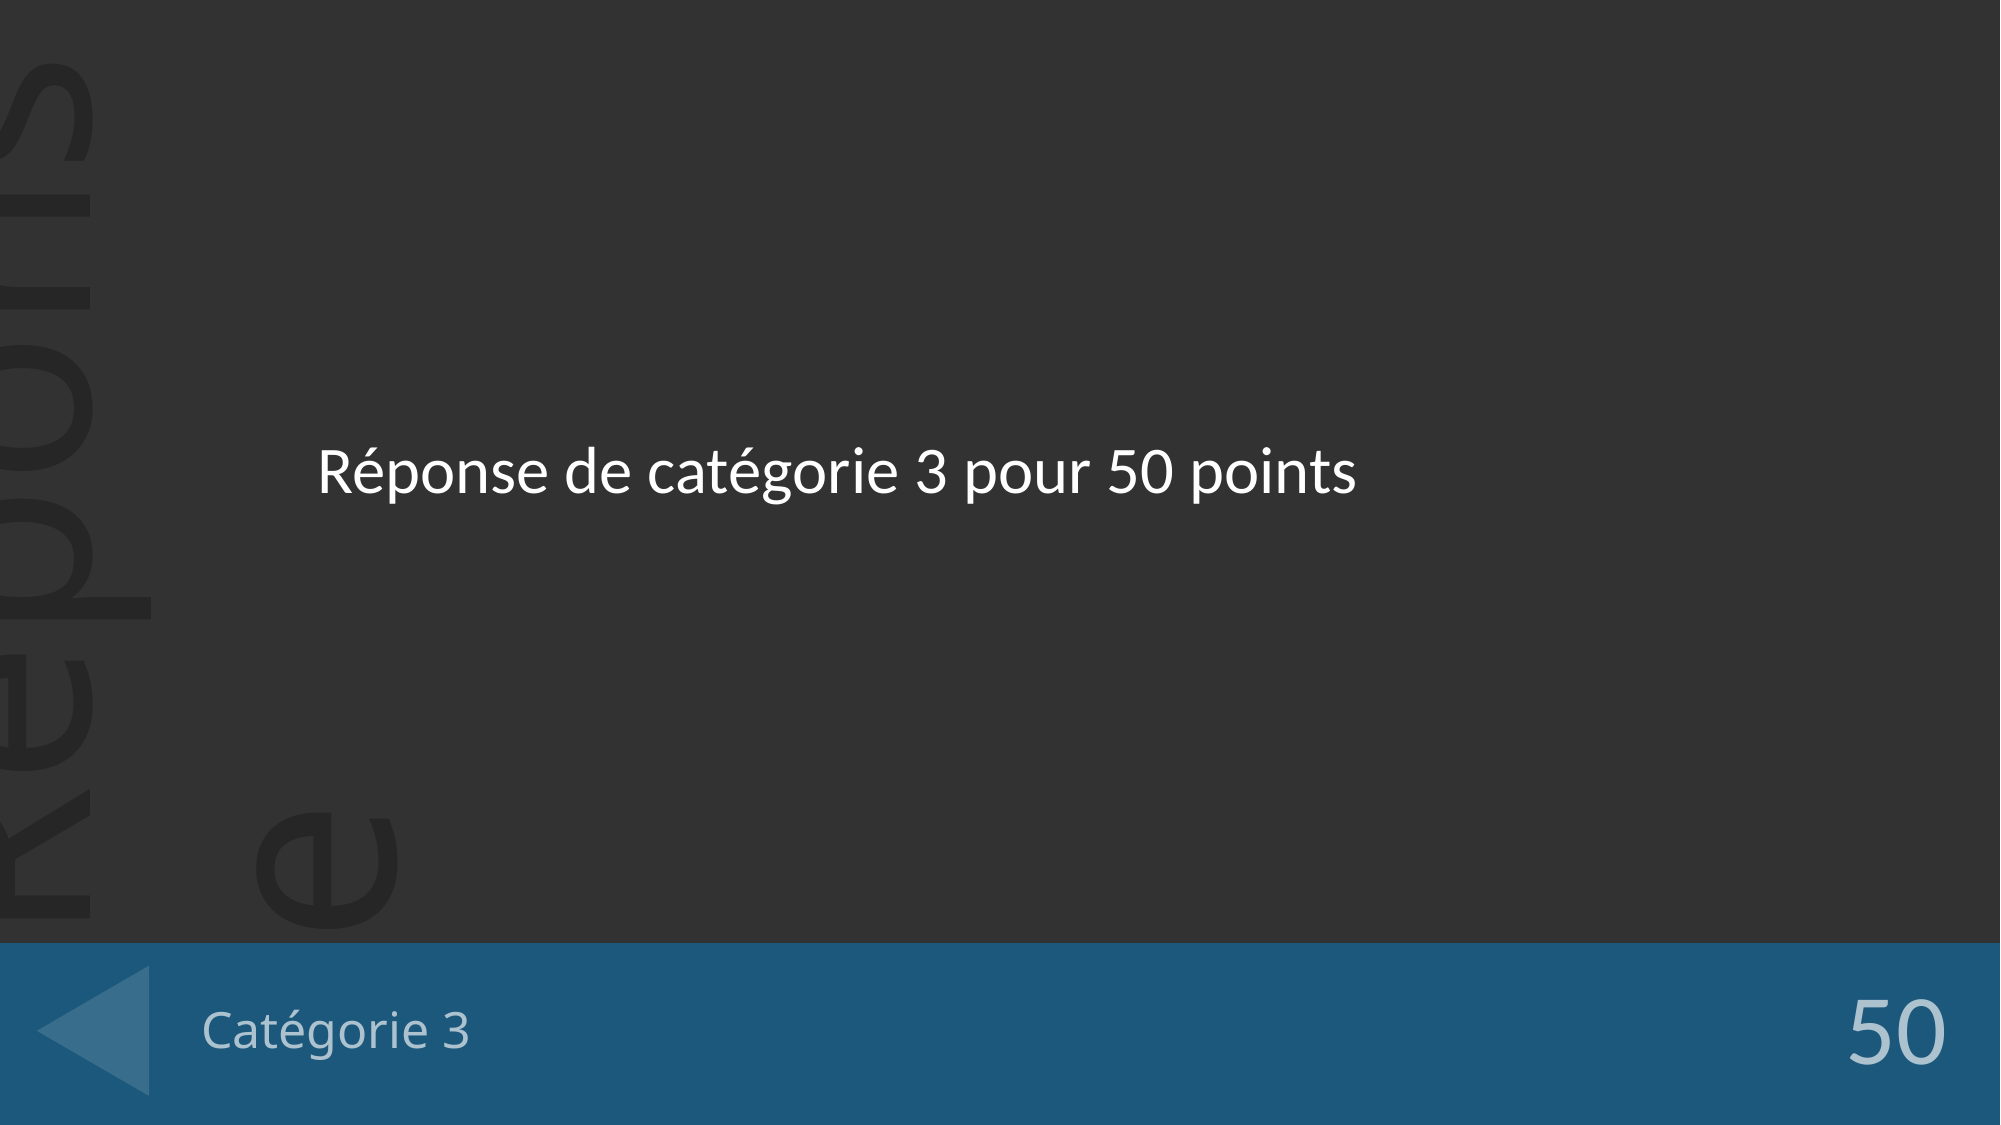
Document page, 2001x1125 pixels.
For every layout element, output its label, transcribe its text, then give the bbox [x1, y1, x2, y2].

list 50 [1494, 967, 1963, 1097]
list Réponse de catégorie 3 pour 50 points [302, 307, 1760, 636]
title Catégorie 3 [185, 967, 1494, 1097]
